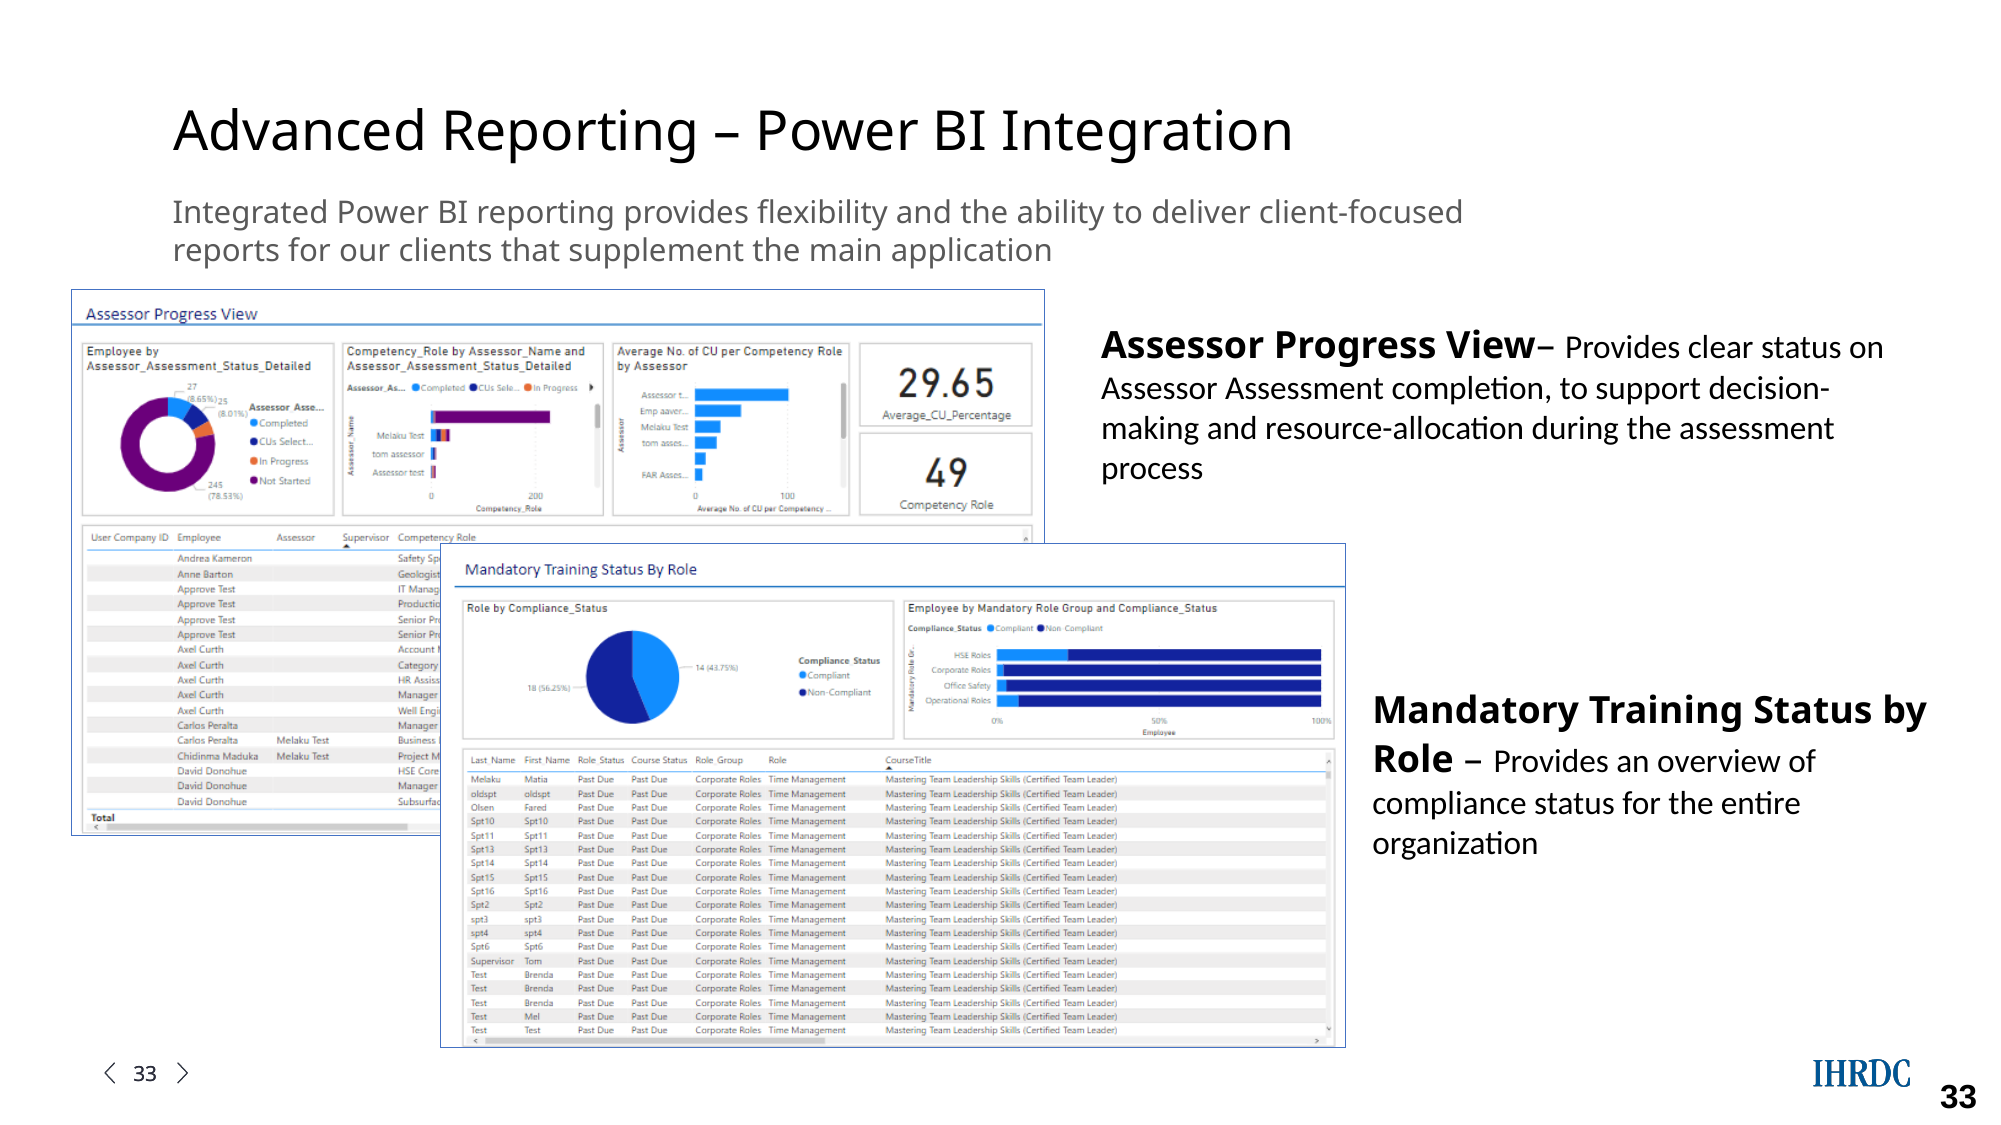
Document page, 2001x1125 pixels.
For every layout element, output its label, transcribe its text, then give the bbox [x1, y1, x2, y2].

title Advanced Reporting – Power BI Integration [158, 95, 1883, 171]
text_box Integrated Power BI reporting provides flexibility and the ability to deliver client-focused reports for our clients that supplement the main application [157, 185, 1577, 275]
text_box Mandatory Training Status by Role – Provides an overview of compliance status for the entire organization [1357, 678, 1963, 869]
text_box Assessor Progress View– Provides clear status on Assessor Assessment completion, to support decision-making and resource-allocation during the assessment process [1086, 313, 1900, 494]
slide_number 33 [1925, 1067, 2000, 1104]
picture [71, 289, 1347, 1048]
picture [1813, 1059, 1910, 1087]
